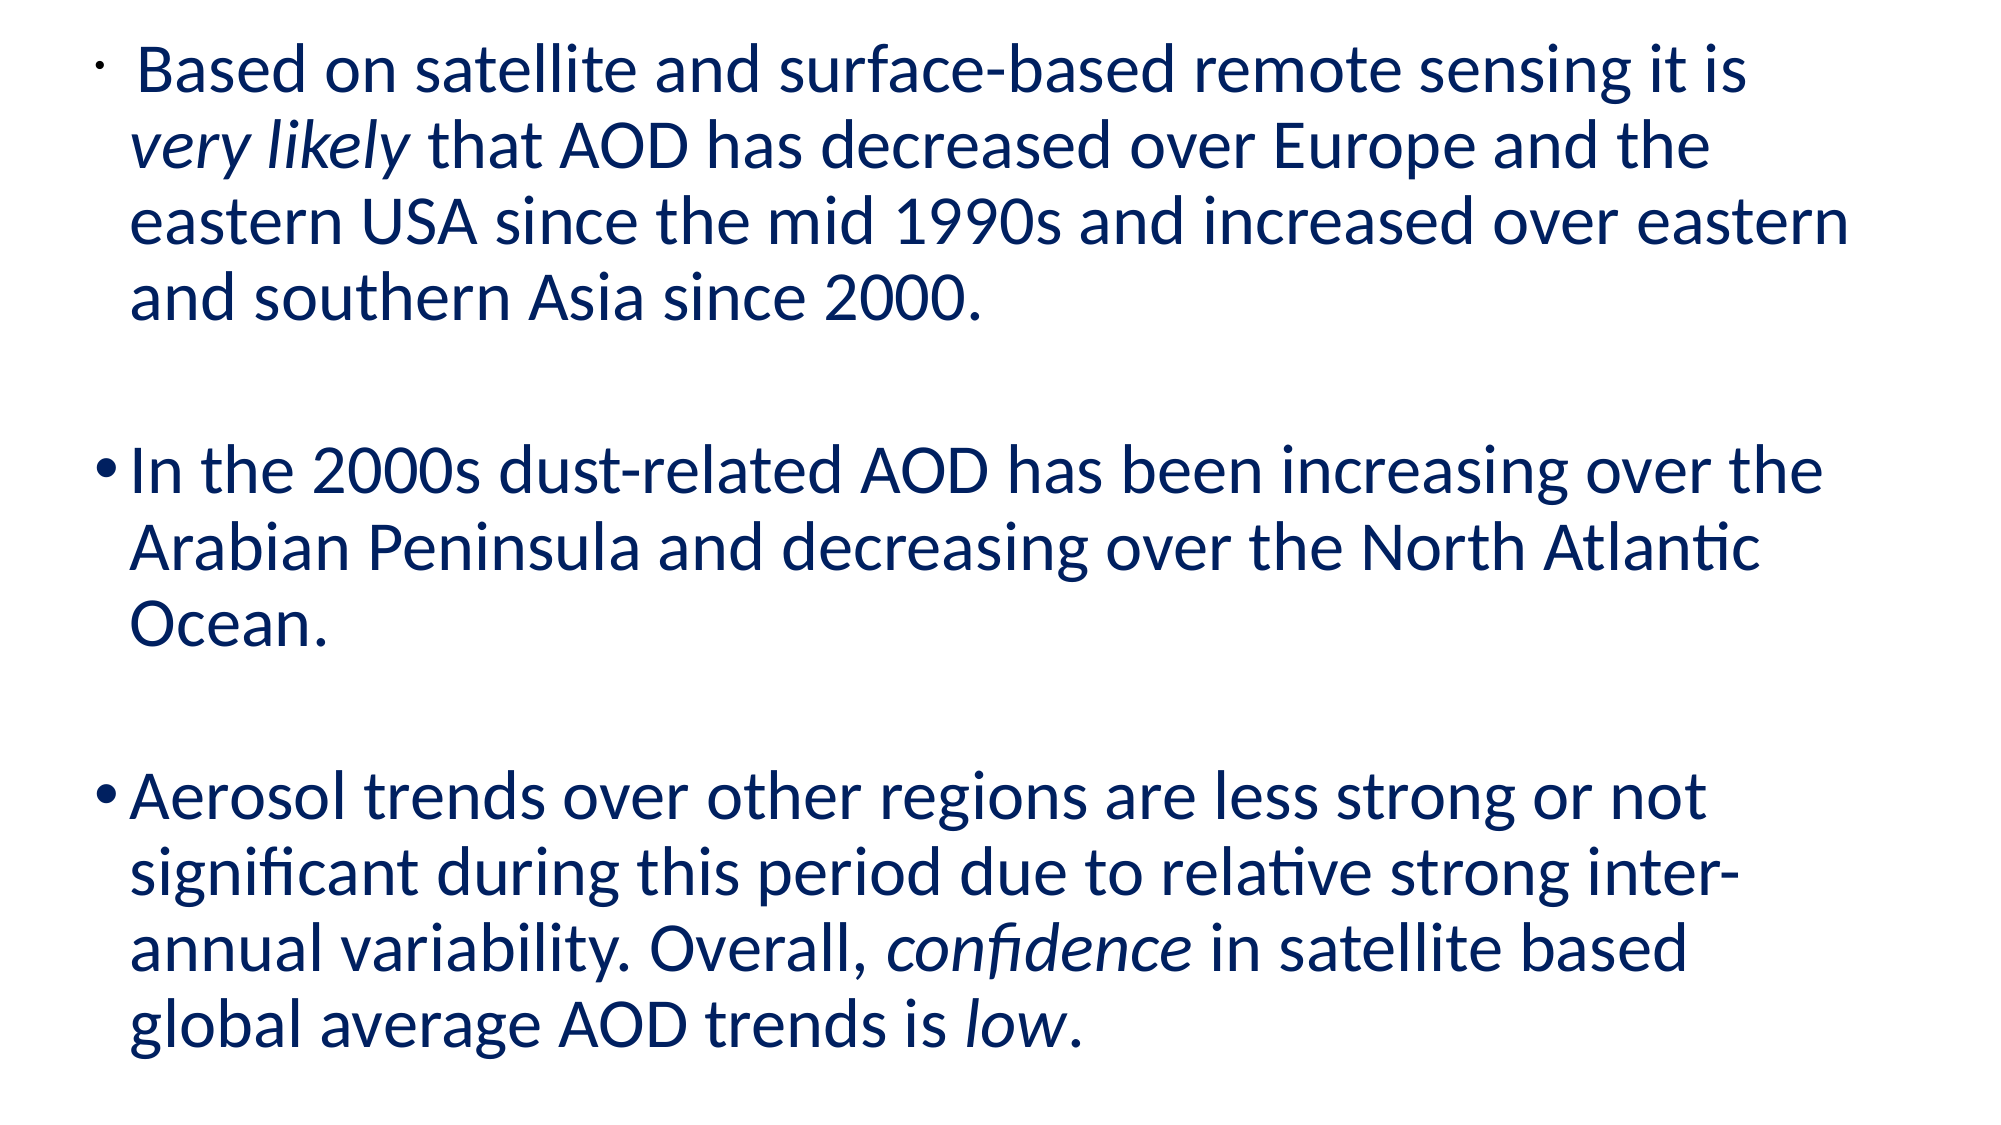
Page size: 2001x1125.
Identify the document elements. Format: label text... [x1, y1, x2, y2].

list Based on satellite and surface-based remote sensing it is very likely that AOD has decreased over Europe and the eastern USA since the mid 1990s and increased over eastern and southern Asia since 2000. In the 2000s dust-related AOD has been increasing over the Arabian Peninsula and decreasing over the North Atlantic Ocean. Aerosol trends over other regions are less strong or not significant during this period due to relative strong inter-annual variability. Overall, confidence in satellite based global average AOD trends is low. [79, 24, 1886, 1086]
